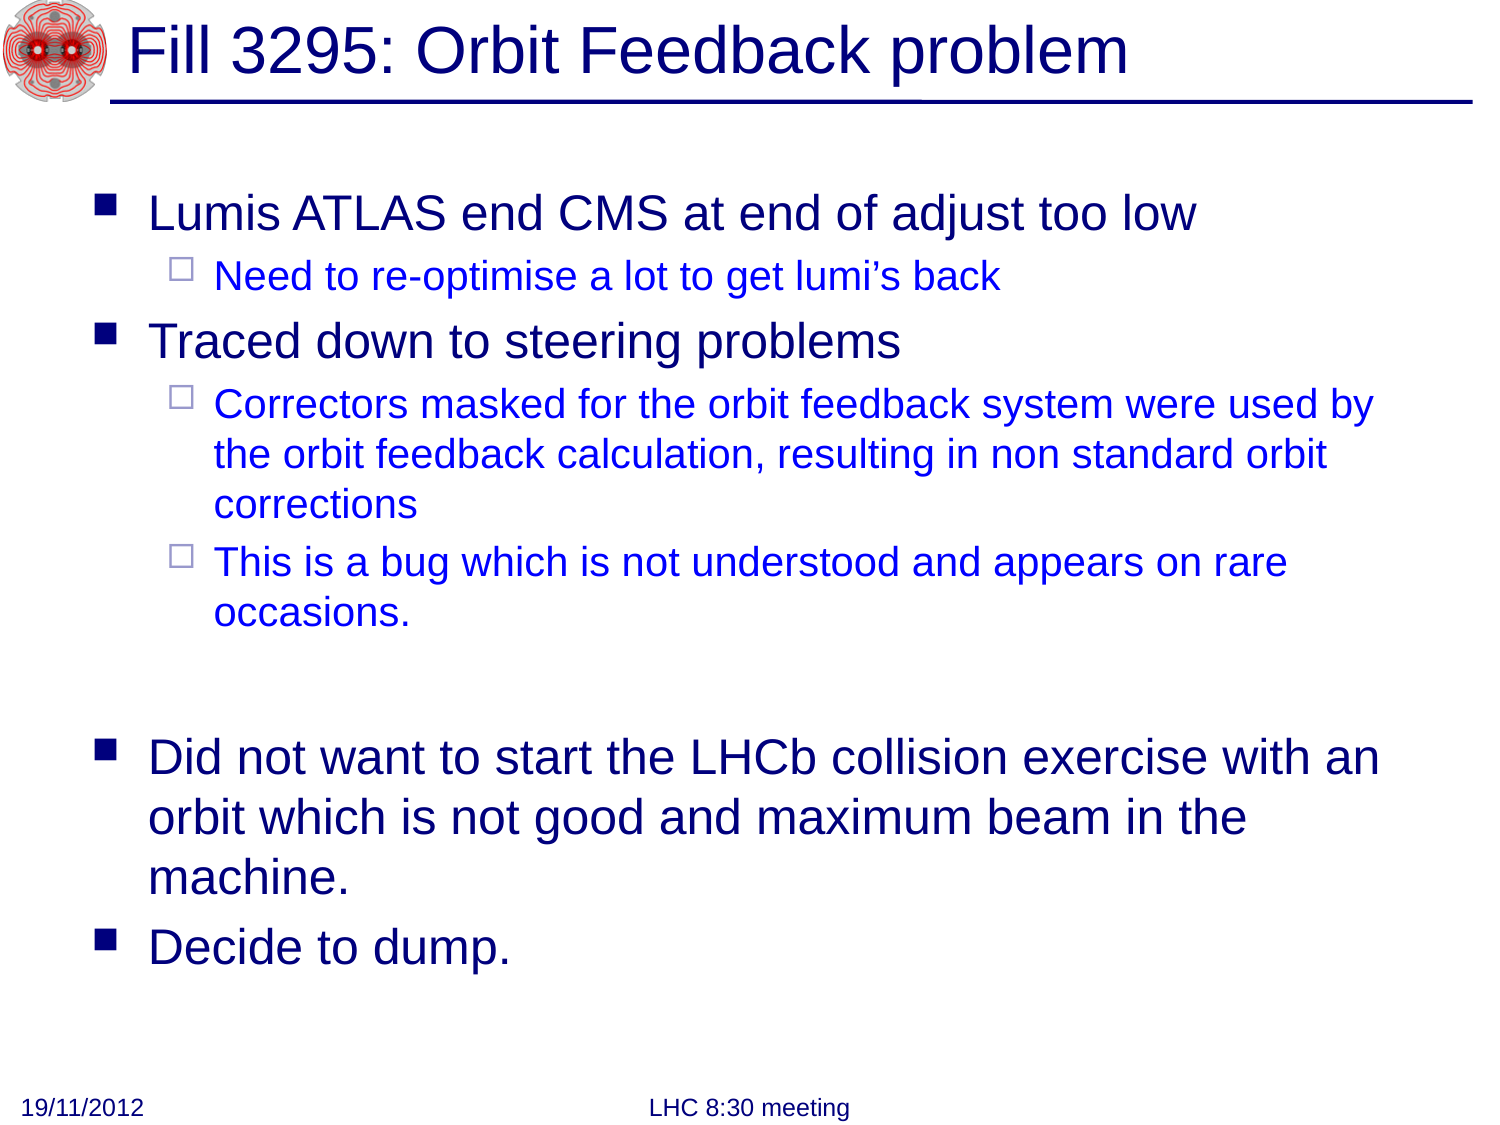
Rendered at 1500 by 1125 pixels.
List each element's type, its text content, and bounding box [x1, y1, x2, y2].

footer LHC 8:30 meeting [512, 1087, 988, 1125]
title Fill 3295: Orbit Feedback problem [111, 3, 1463, 91]
picture [0, 0, 108, 103]
list Lumis ATLAS end CMS at end of adjust too low Need to re-optimise a lot to get lumi’s back Traced down to steering problems Correctors masked for the orbit feedback system were used by the orbit feedback calculation, resulting in non standard orbit corrections This is a bug which is not understood and appears on rare occasions. Did not want to start the LHCb collision exercise with an orbit which is not good and maximum beam in the machine. Decide to dump. [76, 172, 1427, 1012]
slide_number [5, 1085, 356, 1125]
